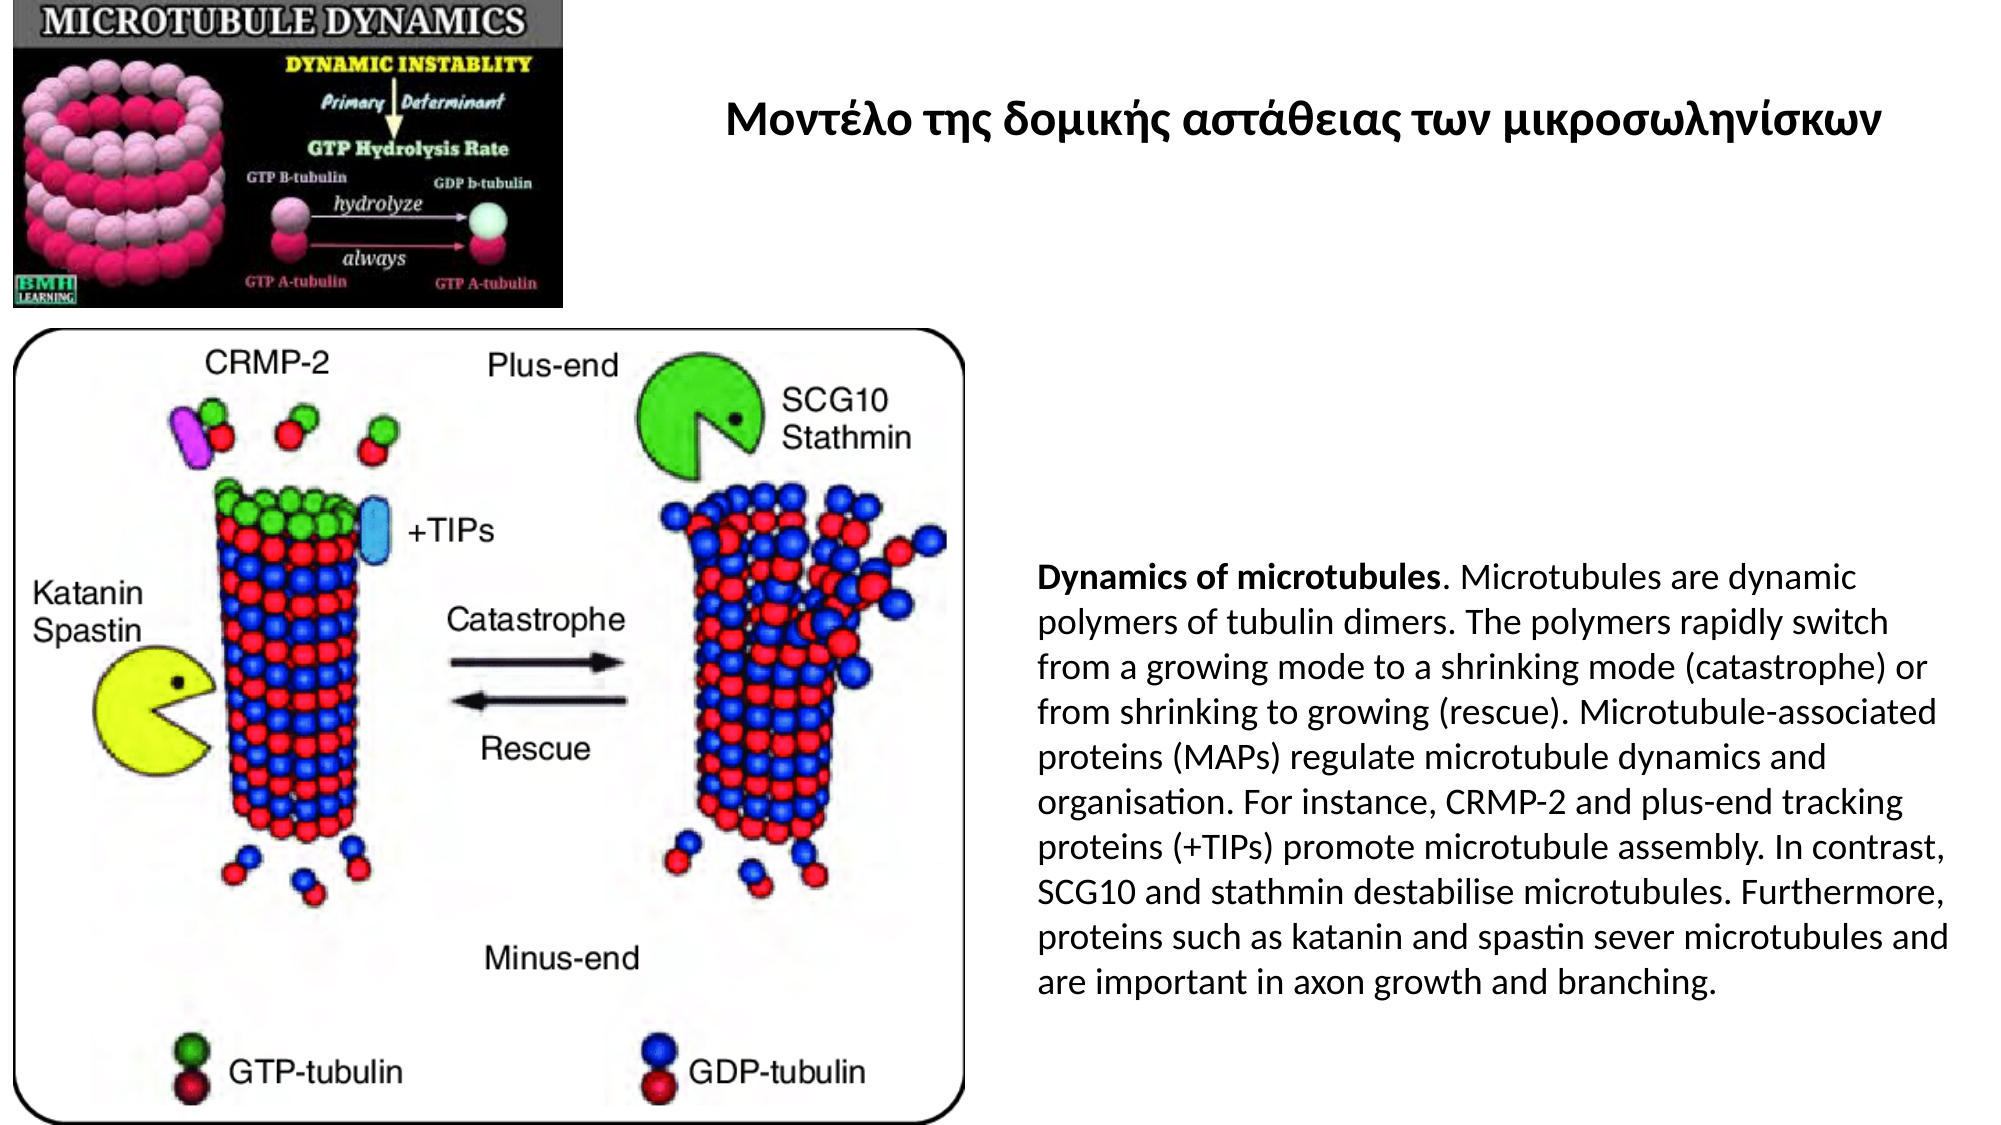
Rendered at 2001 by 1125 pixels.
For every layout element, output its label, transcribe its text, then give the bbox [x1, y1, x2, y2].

picture [13, 328, 965, 1125]
text_box Dynamics of microtubules. Microtubules are dynamic polymers of tubulin dimers. The polymers rapidly switch from a growing mode to a shrinking mode (catastrophe) or from shrinking to growing (rescue). Microtubule-associated proteins (MAPs) regulate microtubule dynamics and organisation. For instance, CRMP-2 and plus-end tracking proteins (+TIPs) promote microtubule assembly. In contrast, SCG10 and stathmin destabilise microtubules. Furthermore, proteins such as katanin and spastin sever microtubules and are important in axon growth and branching. [1022, 544, 1980, 1054]
picture [13, 0, 563, 308]
text_box Μοντέλο της δομικής αστάθειας των μικροσωληνίσκων [710, 77, 1899, 153]
